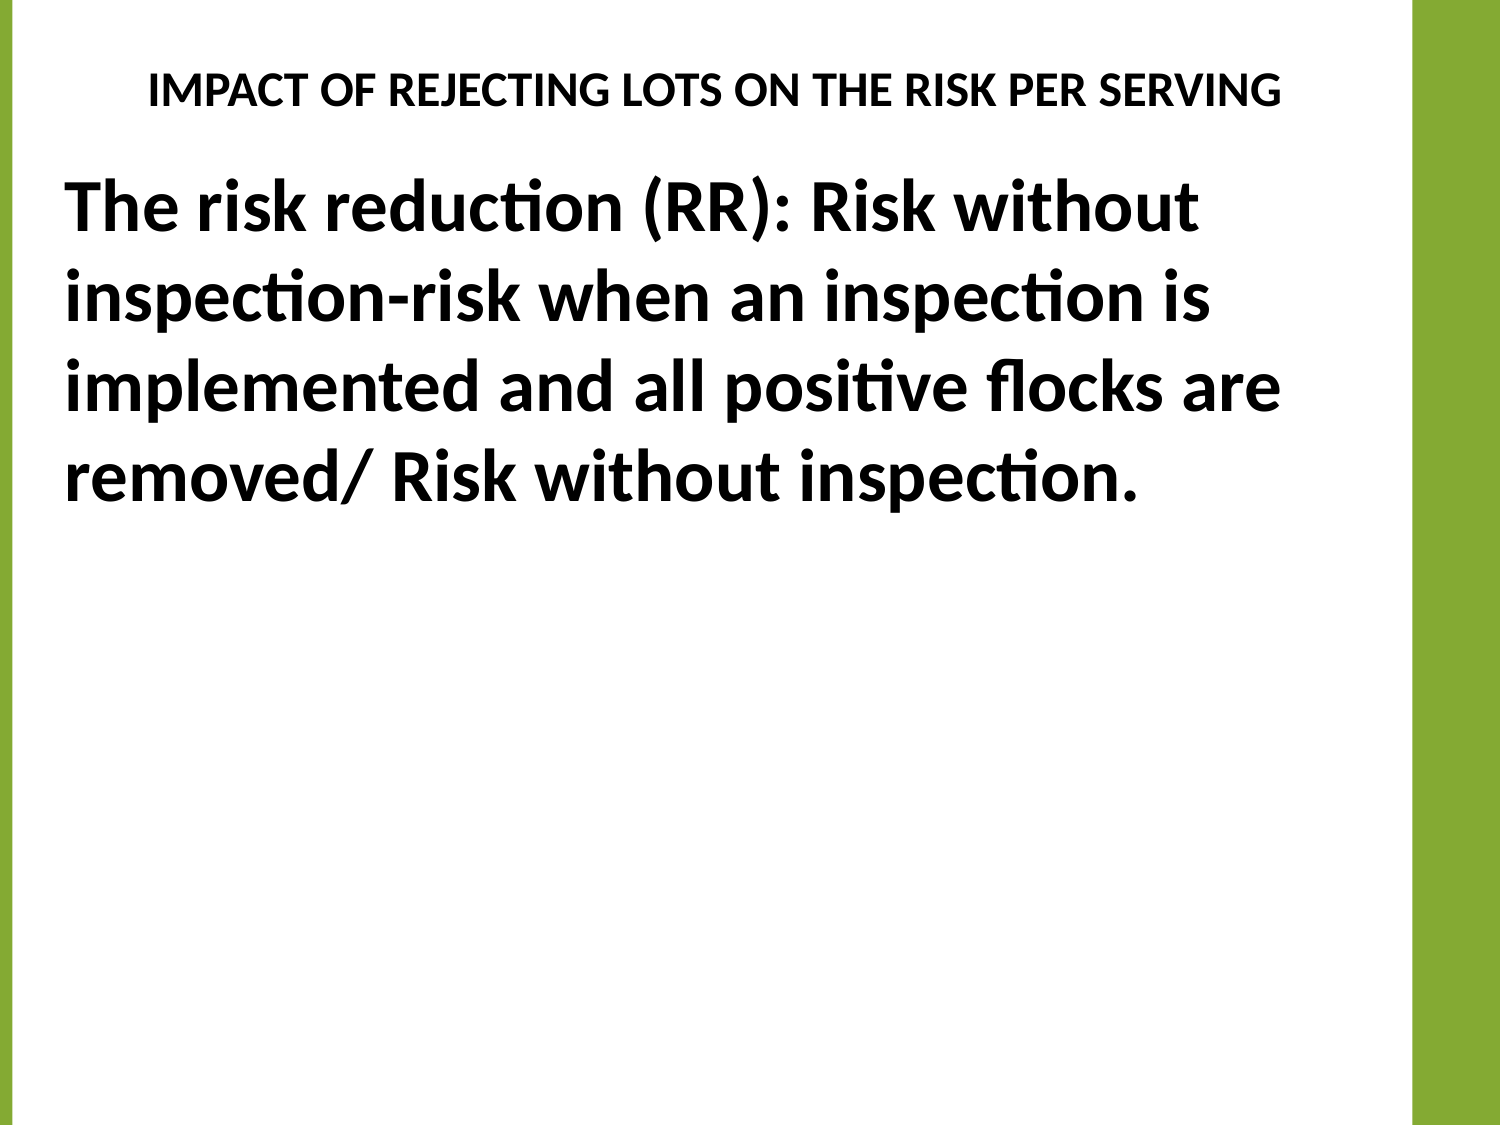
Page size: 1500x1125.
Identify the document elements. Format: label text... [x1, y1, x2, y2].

title Impact of rejecting lots on the risk per serving [53, 31, 1376, 143]
list The risk reduction (RR): Risk without inspection-risk when an inspection is implemented and all positive flocks are removed/ Risk without inspection. [50, 149, 1375, 1025]
